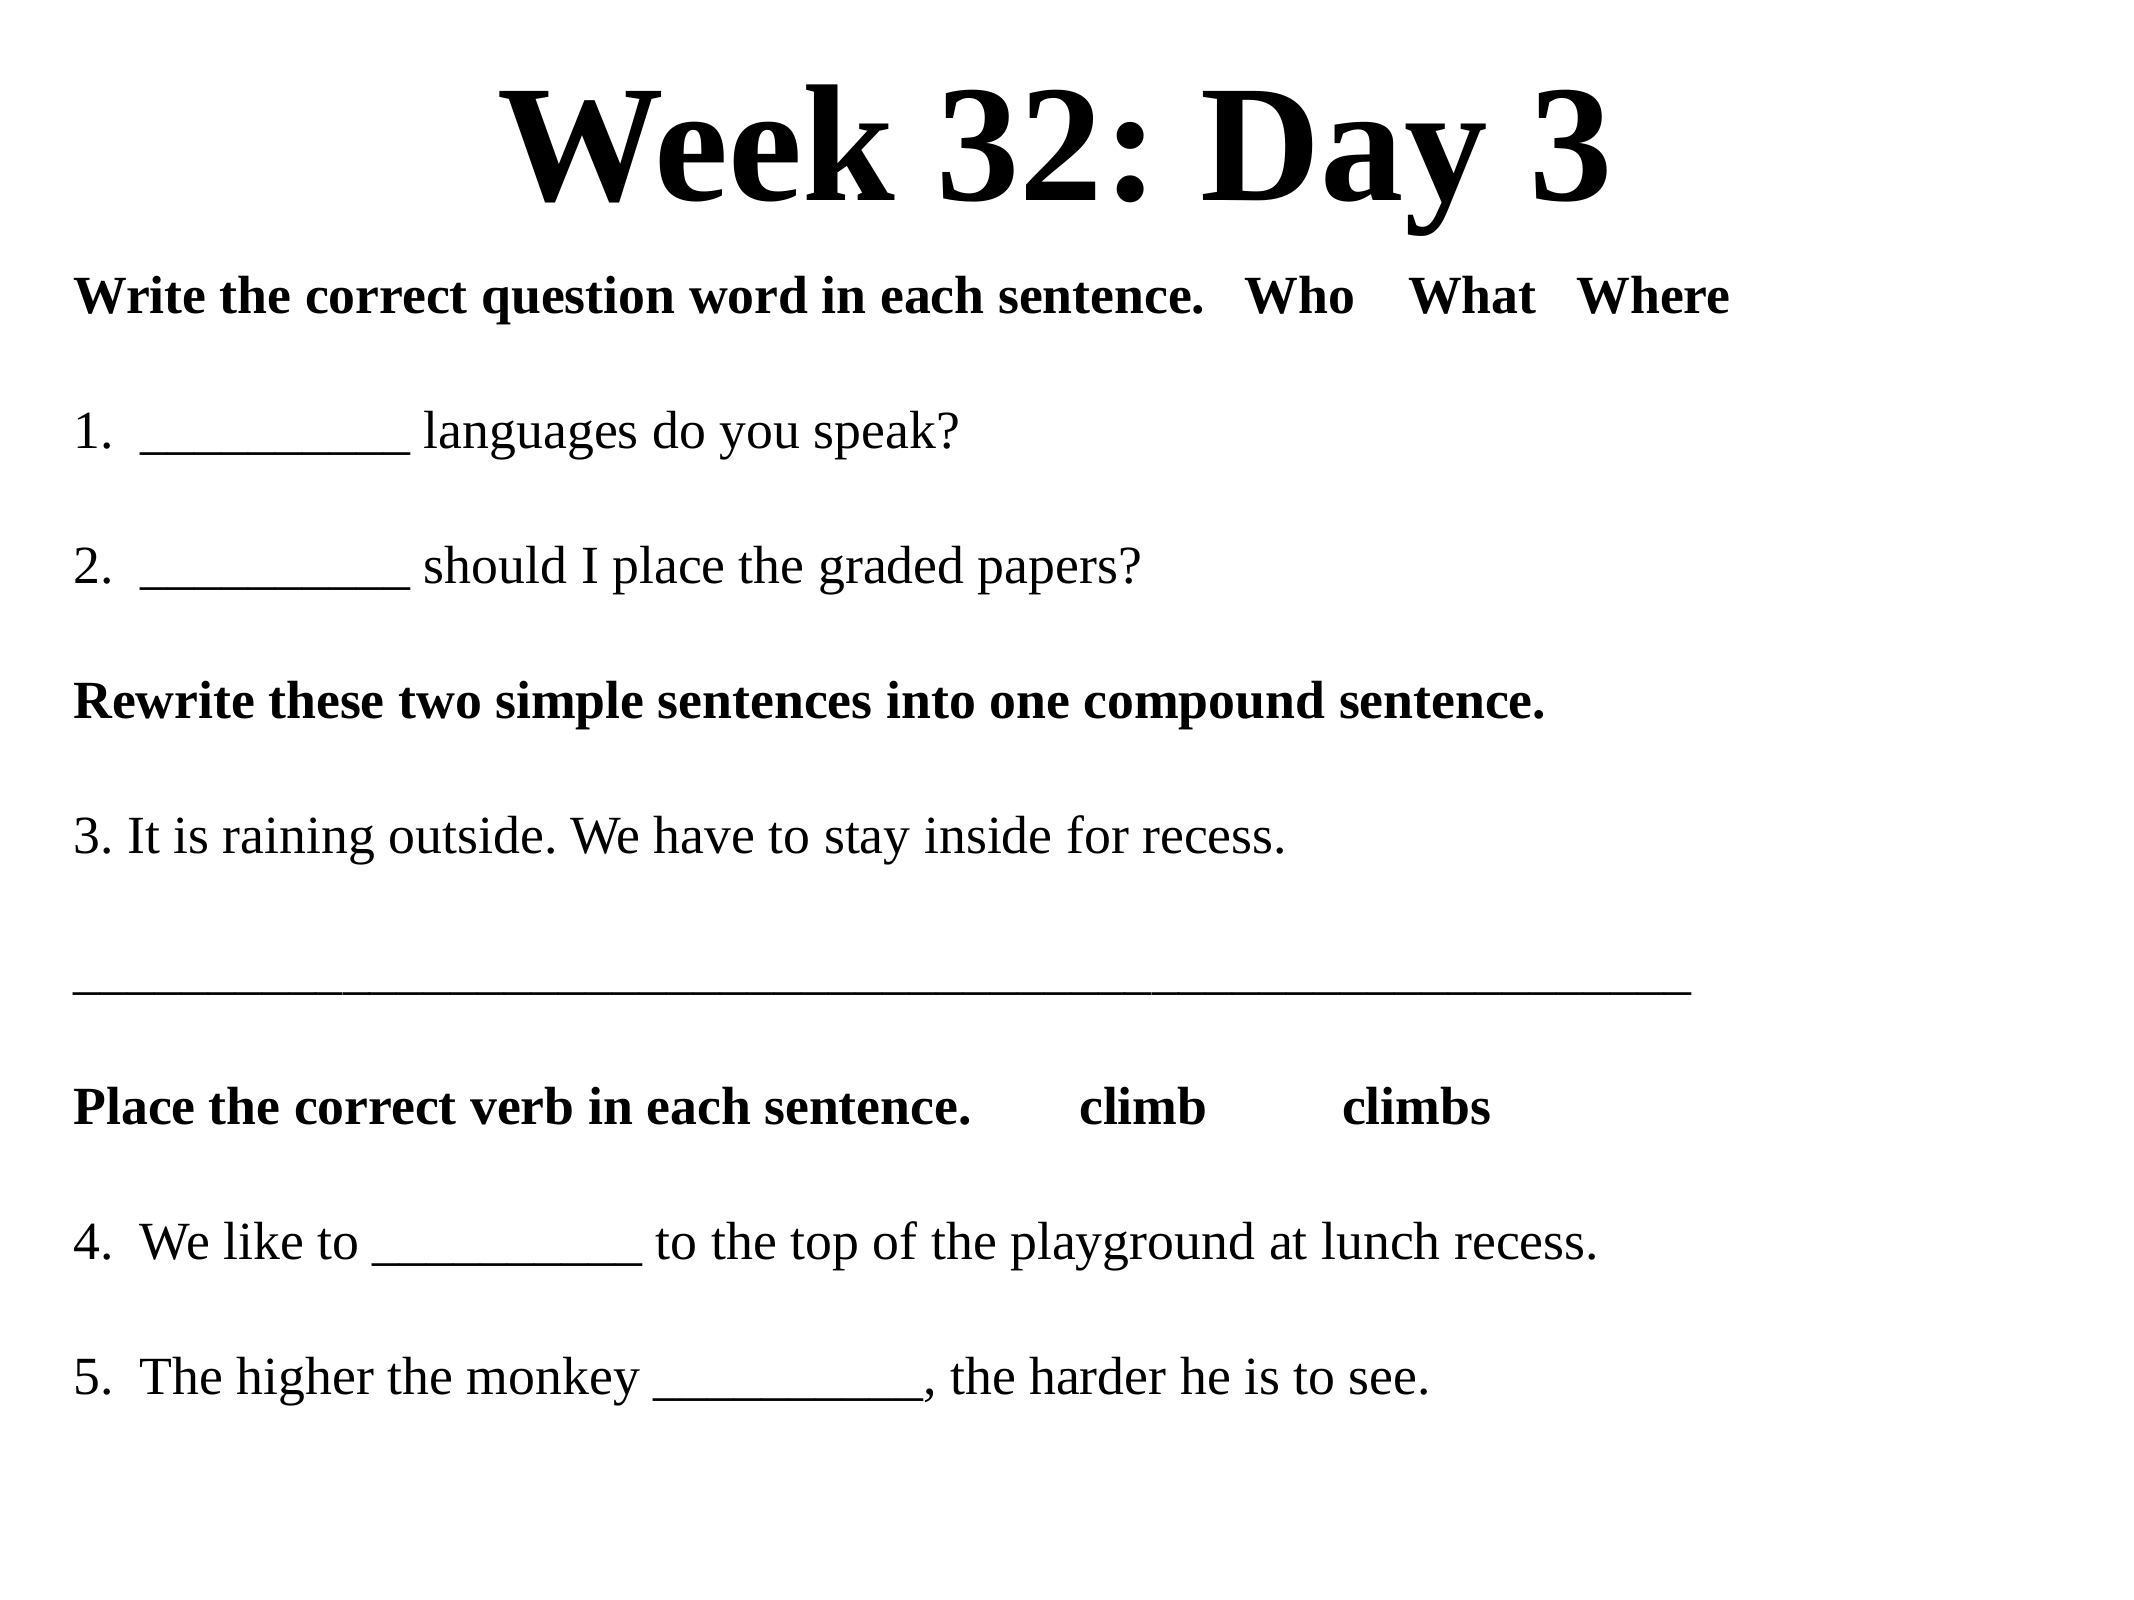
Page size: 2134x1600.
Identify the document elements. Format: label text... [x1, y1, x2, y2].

list Write the correct question word in each sentence. Who What Where 1. __________ languages do you speak? 2. __________ should I place the graded papers? Rewrite these two simple sentences into one compound sentence. 3. It is raining outside. We have to stay inside for recess. ____________________________________________________________ Place the correct verb in each sentence. climb climbs 4. We like to __________ to the top of the playground at lunch recess. 5. The higher the monkey __________, the harder he is to see. [64, 258, 2098, 1579]
title Week 32: Day 3 [144, 0, 1967, 258]
